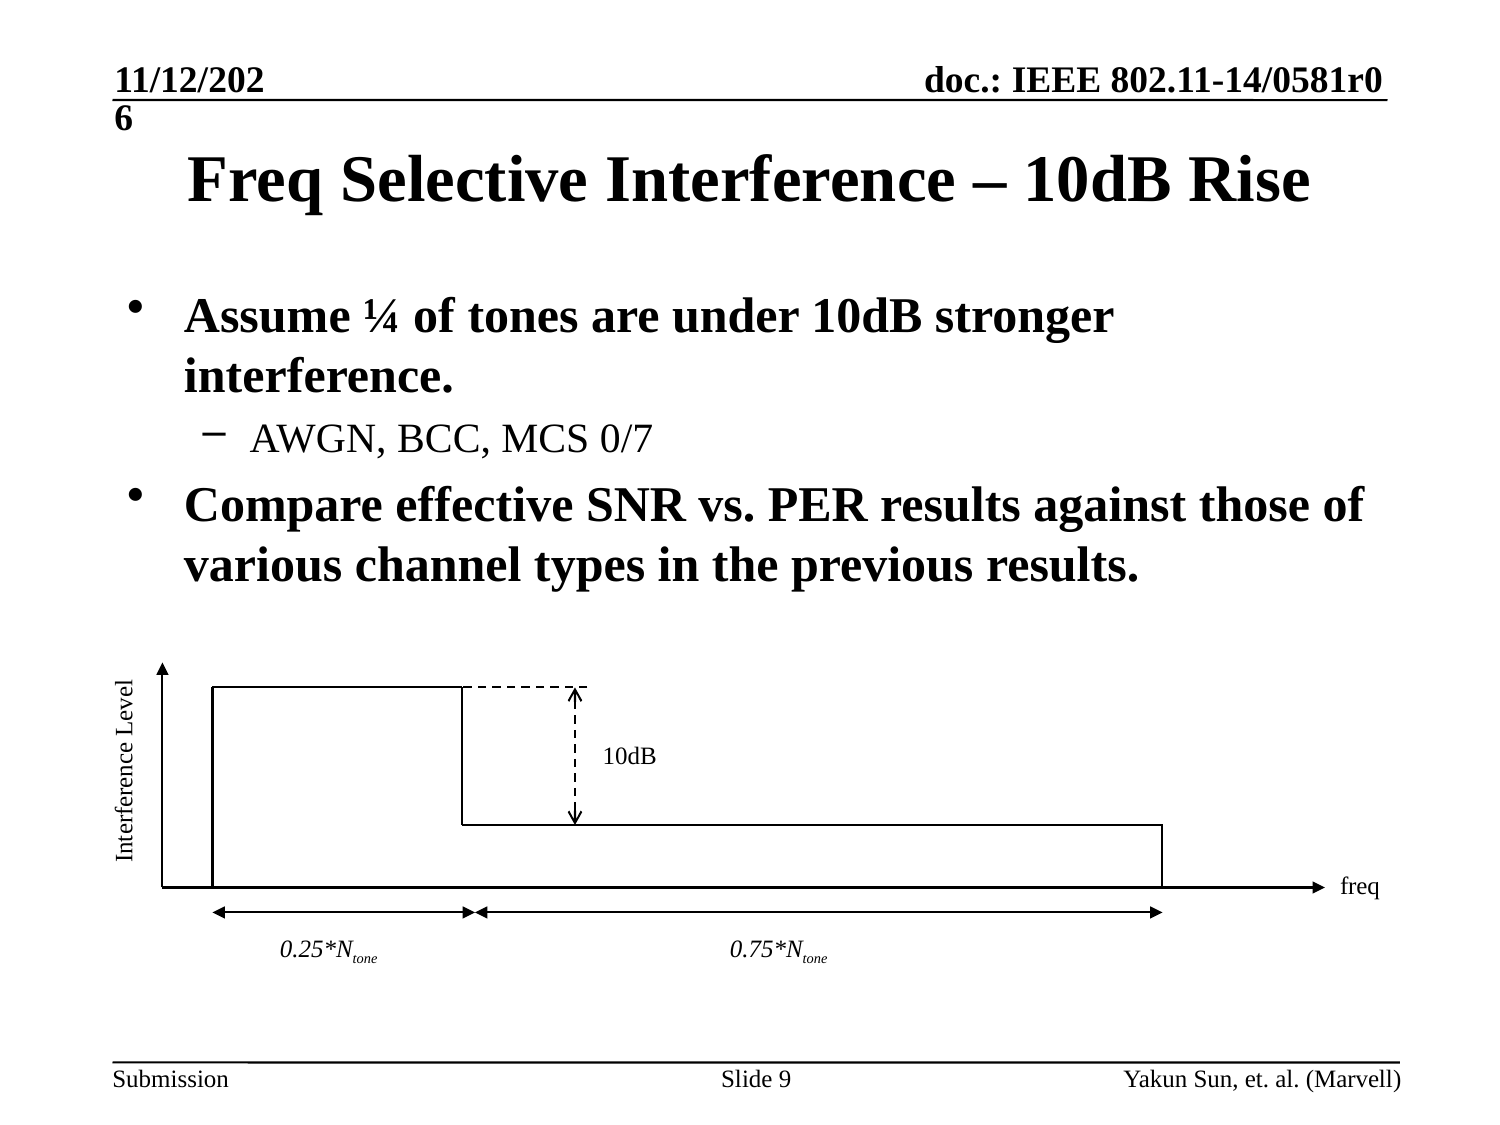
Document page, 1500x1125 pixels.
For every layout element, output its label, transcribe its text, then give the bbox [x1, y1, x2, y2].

slide_number Slide 9 [712, 1062, 800, 1093]
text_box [99, 662, 1396, 971]
footer Yakun Sun, et. al. (Marvell) [1119, 1062, 1402, 1093]
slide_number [114, 54, 274, 101]
title Freq Selective Interference – 10dB Rise [112, 112, 1388, 238]
list Assume ¼ of tones are under 10dB stronger interference. AWGN, BCC, MCS 0/7 Compare effective SNR vs. PER results against those of various channel types in the previous results. [112, 274, 1388, 638]
